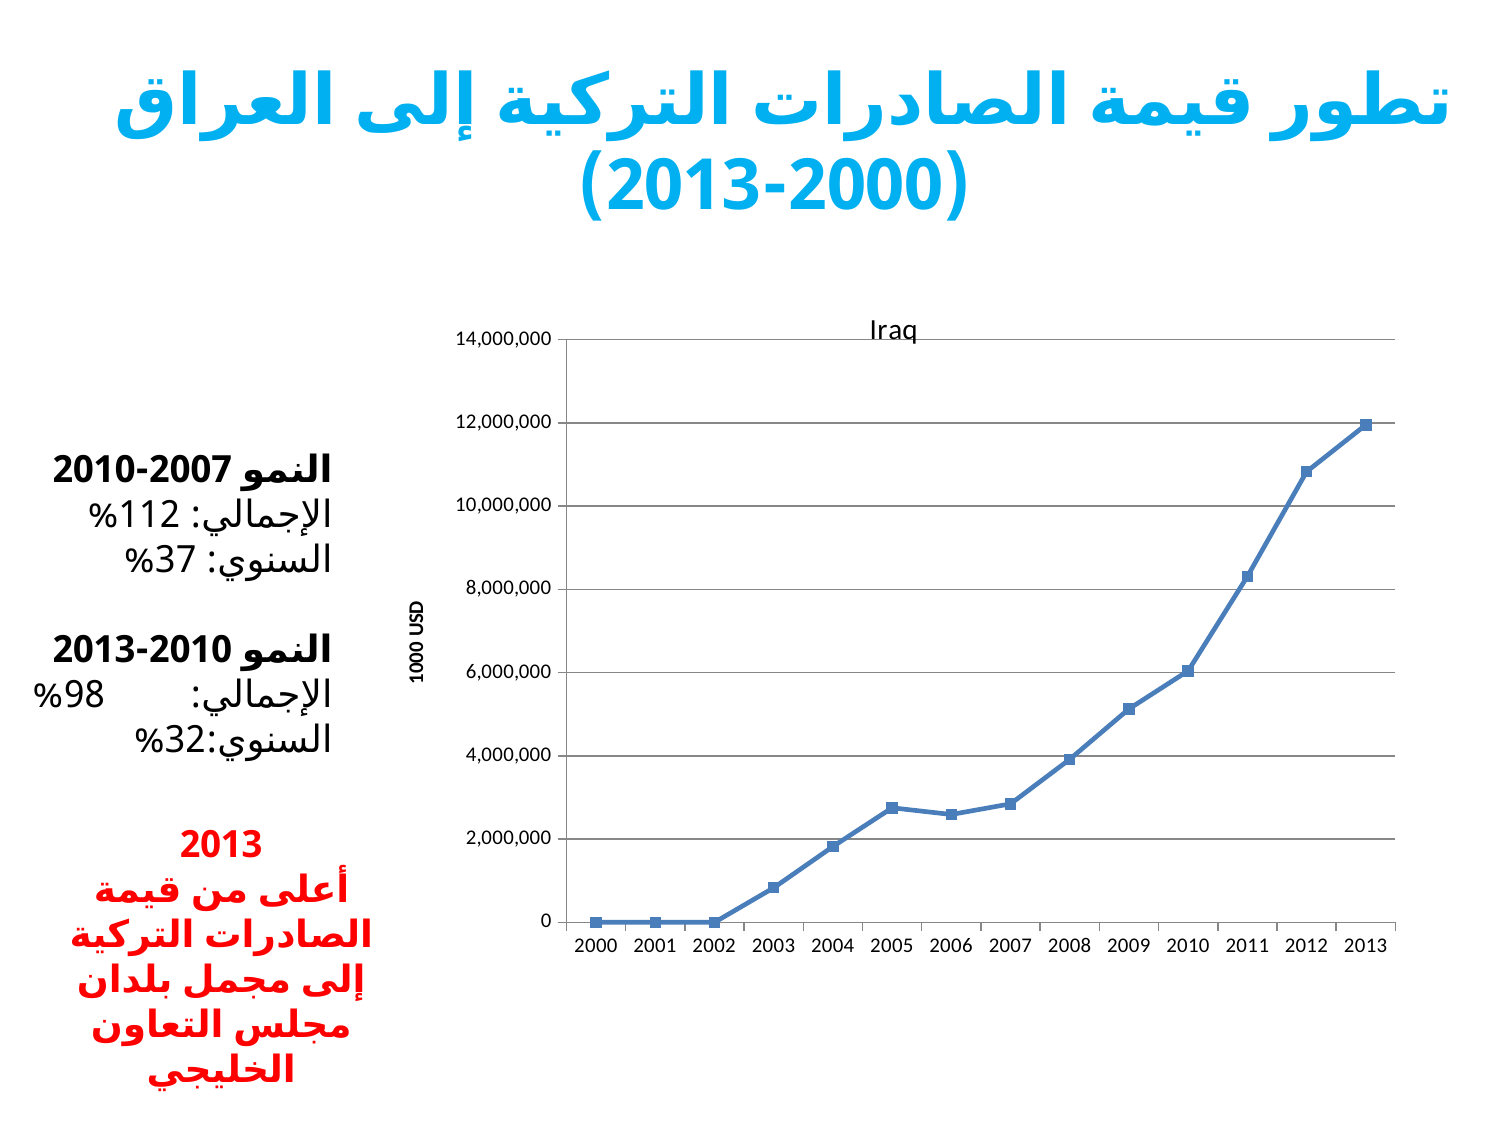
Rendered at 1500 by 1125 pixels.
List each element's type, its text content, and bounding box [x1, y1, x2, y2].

chart [374, 287, 1413, 988]
title تطور قيمة الصادرات التركية إلى العراق (2000-2013) [75, 45, 1475, 233]
text_box 2013 أعلى من قيمة الصادرات التركية إلى مجمل بلدان مجلس التعاون الخليجي [37, 812, 406, 1098]
text_box النمو 2007-2010 الإجمالي: 112% السنوي: 37% النمو 2010-2013 الإجمالي: 98% السنوي: 32% [0, 437, 348, 768]
